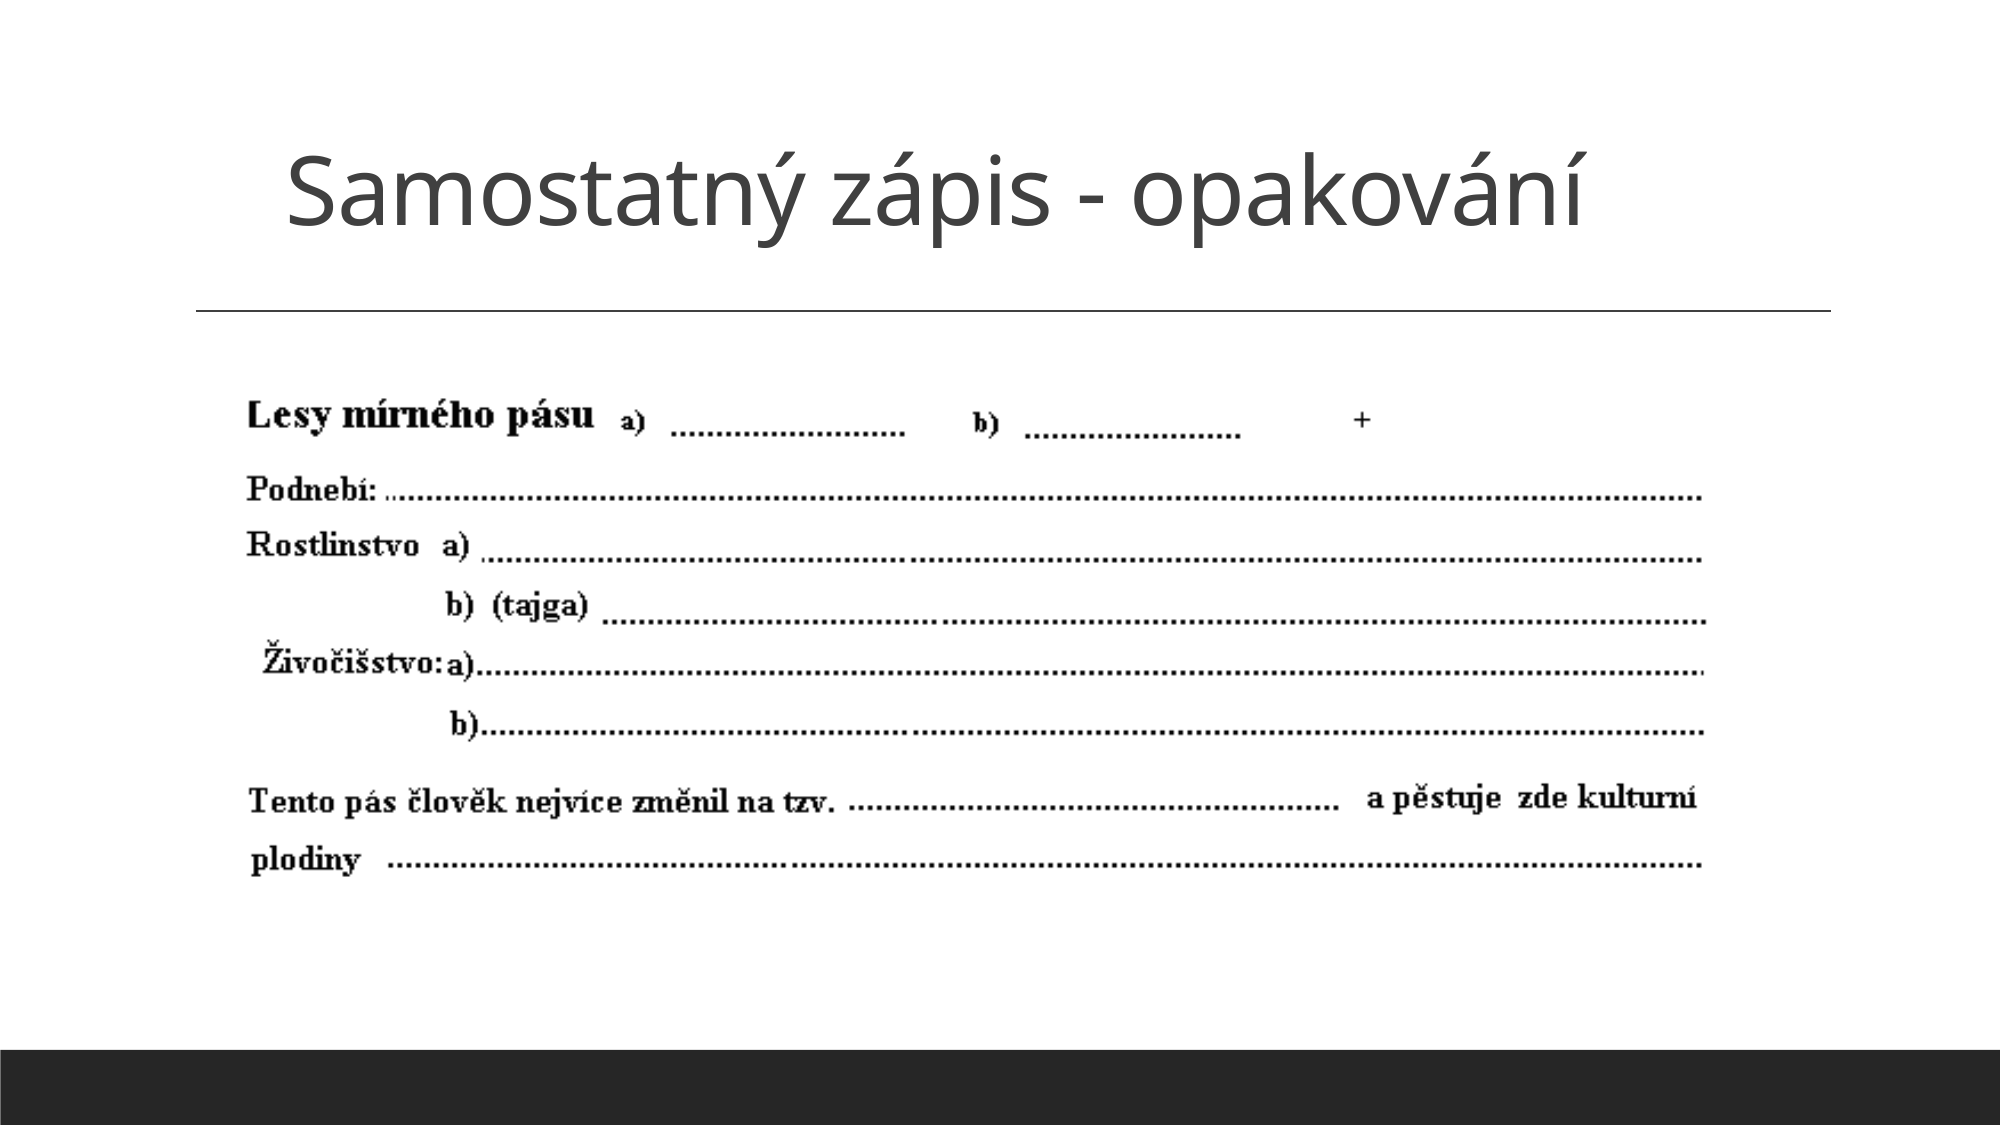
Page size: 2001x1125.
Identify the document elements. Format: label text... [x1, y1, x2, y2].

picture [227, 385, 1727, 920]
title Samostatný zápis - opakování [270, 66, 1730, 254]
